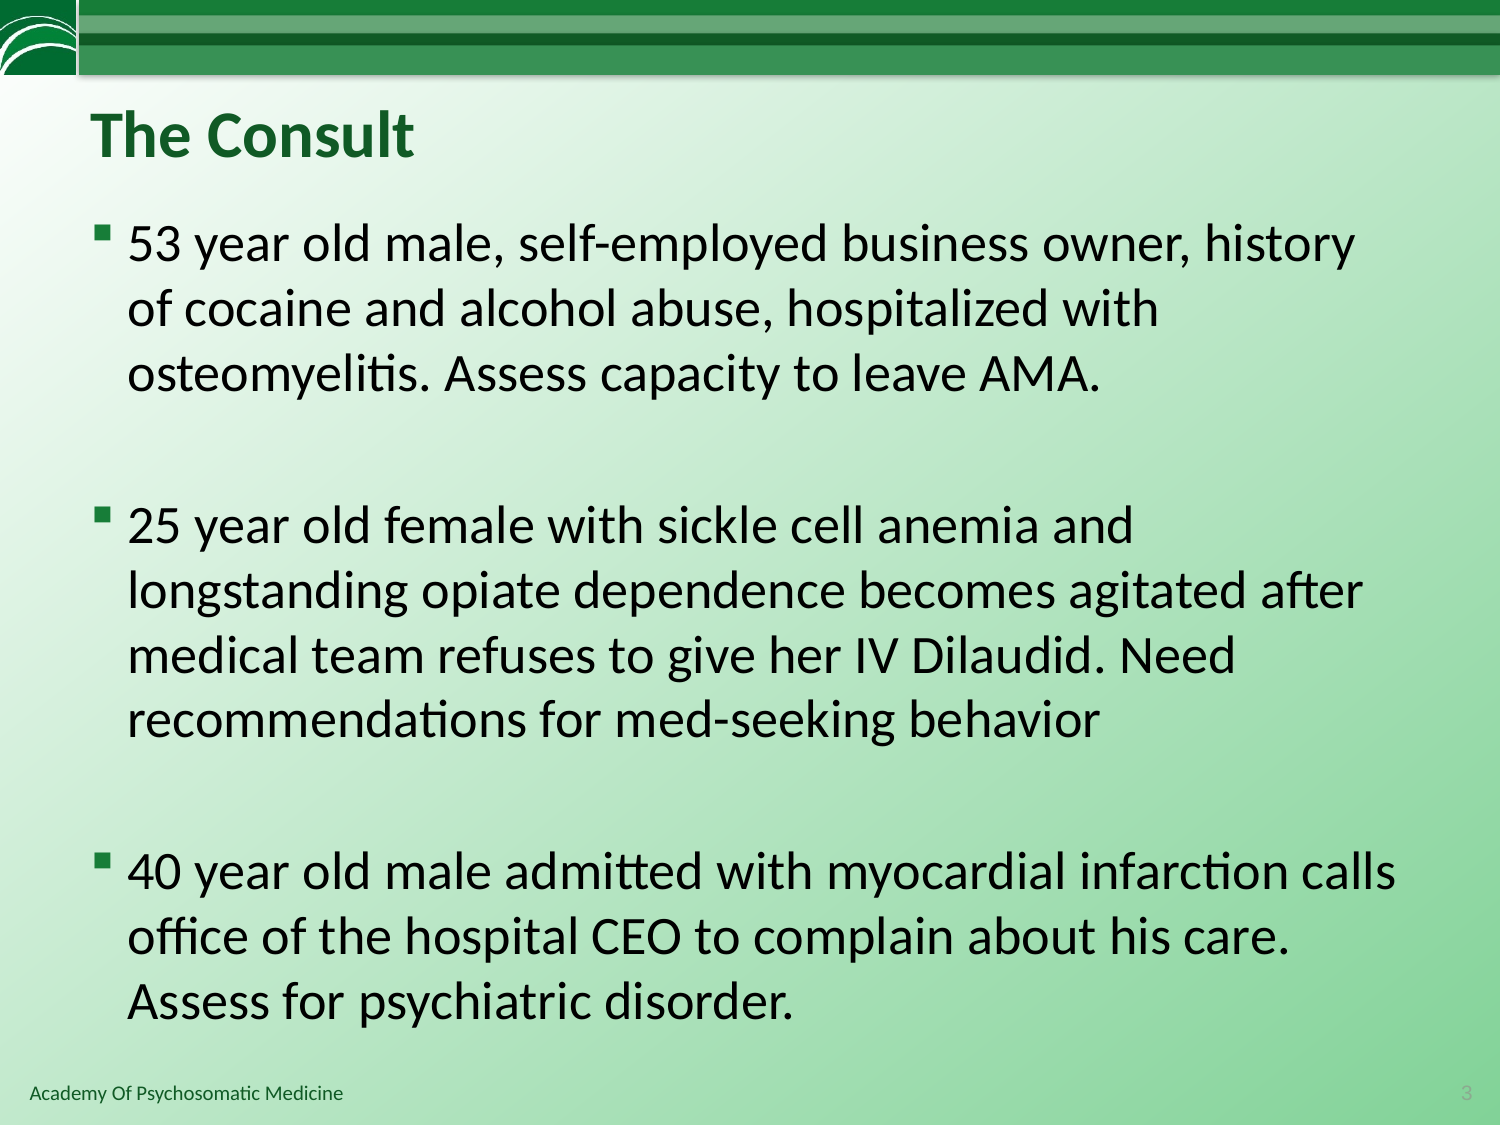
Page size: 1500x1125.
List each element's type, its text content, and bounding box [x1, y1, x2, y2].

picture [0, 0, 76, 75]
title The Consult [75, 37, 1425, 200]
list 53 year old male, self-employed business owner, history of cocaine and alcohol abuse, hospitalized with osteomyelitis. Assess capacity to leave AMA. 25 year old female with sickle cell anemia and longstanding opiate dependence becomes agitated after medical team refuses to give her IV Dilaudid. Need recommendations for med-seeking behavior 40 year old male admitted with myocardial infarction calls office of the hospital CEO to complain about his care. Assess for psychiatric disorder. [75, 200, 1425, 905]
slide_number 3 [1427, 1062, 1488, 1122]
